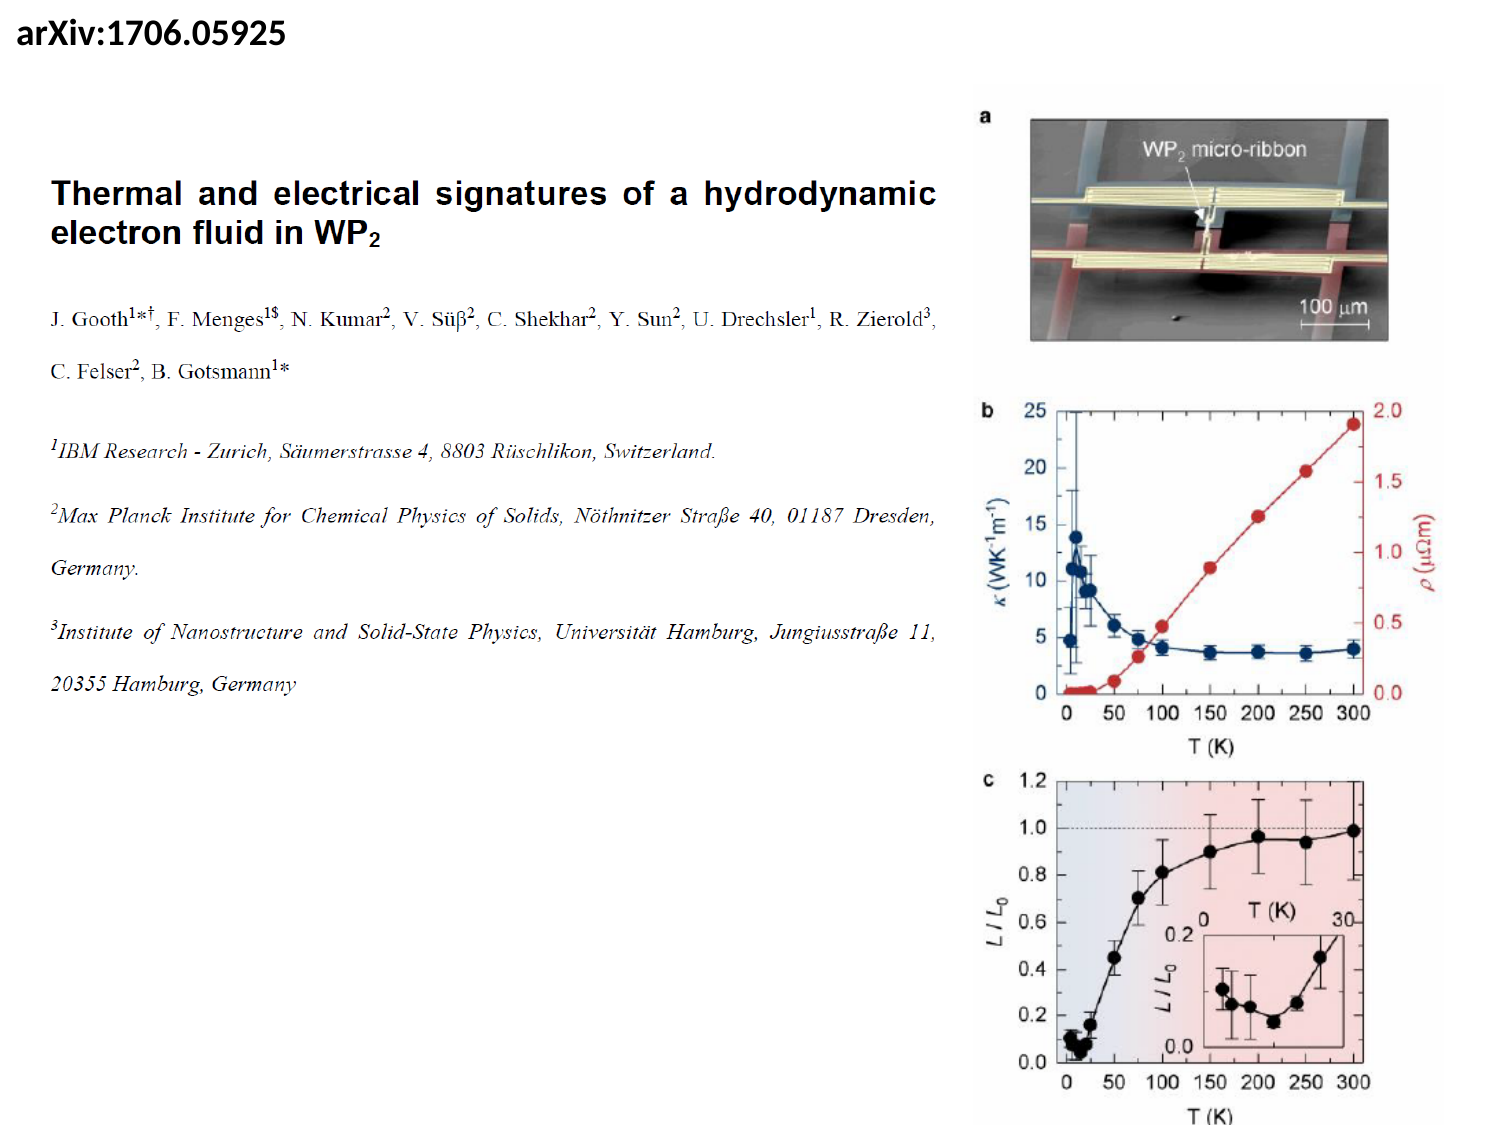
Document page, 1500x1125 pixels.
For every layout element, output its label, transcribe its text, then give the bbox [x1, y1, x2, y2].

picture [0, 84, 1496, 1125]
text_box arXiv:1706.05925 [1, 0, 302, 61]
